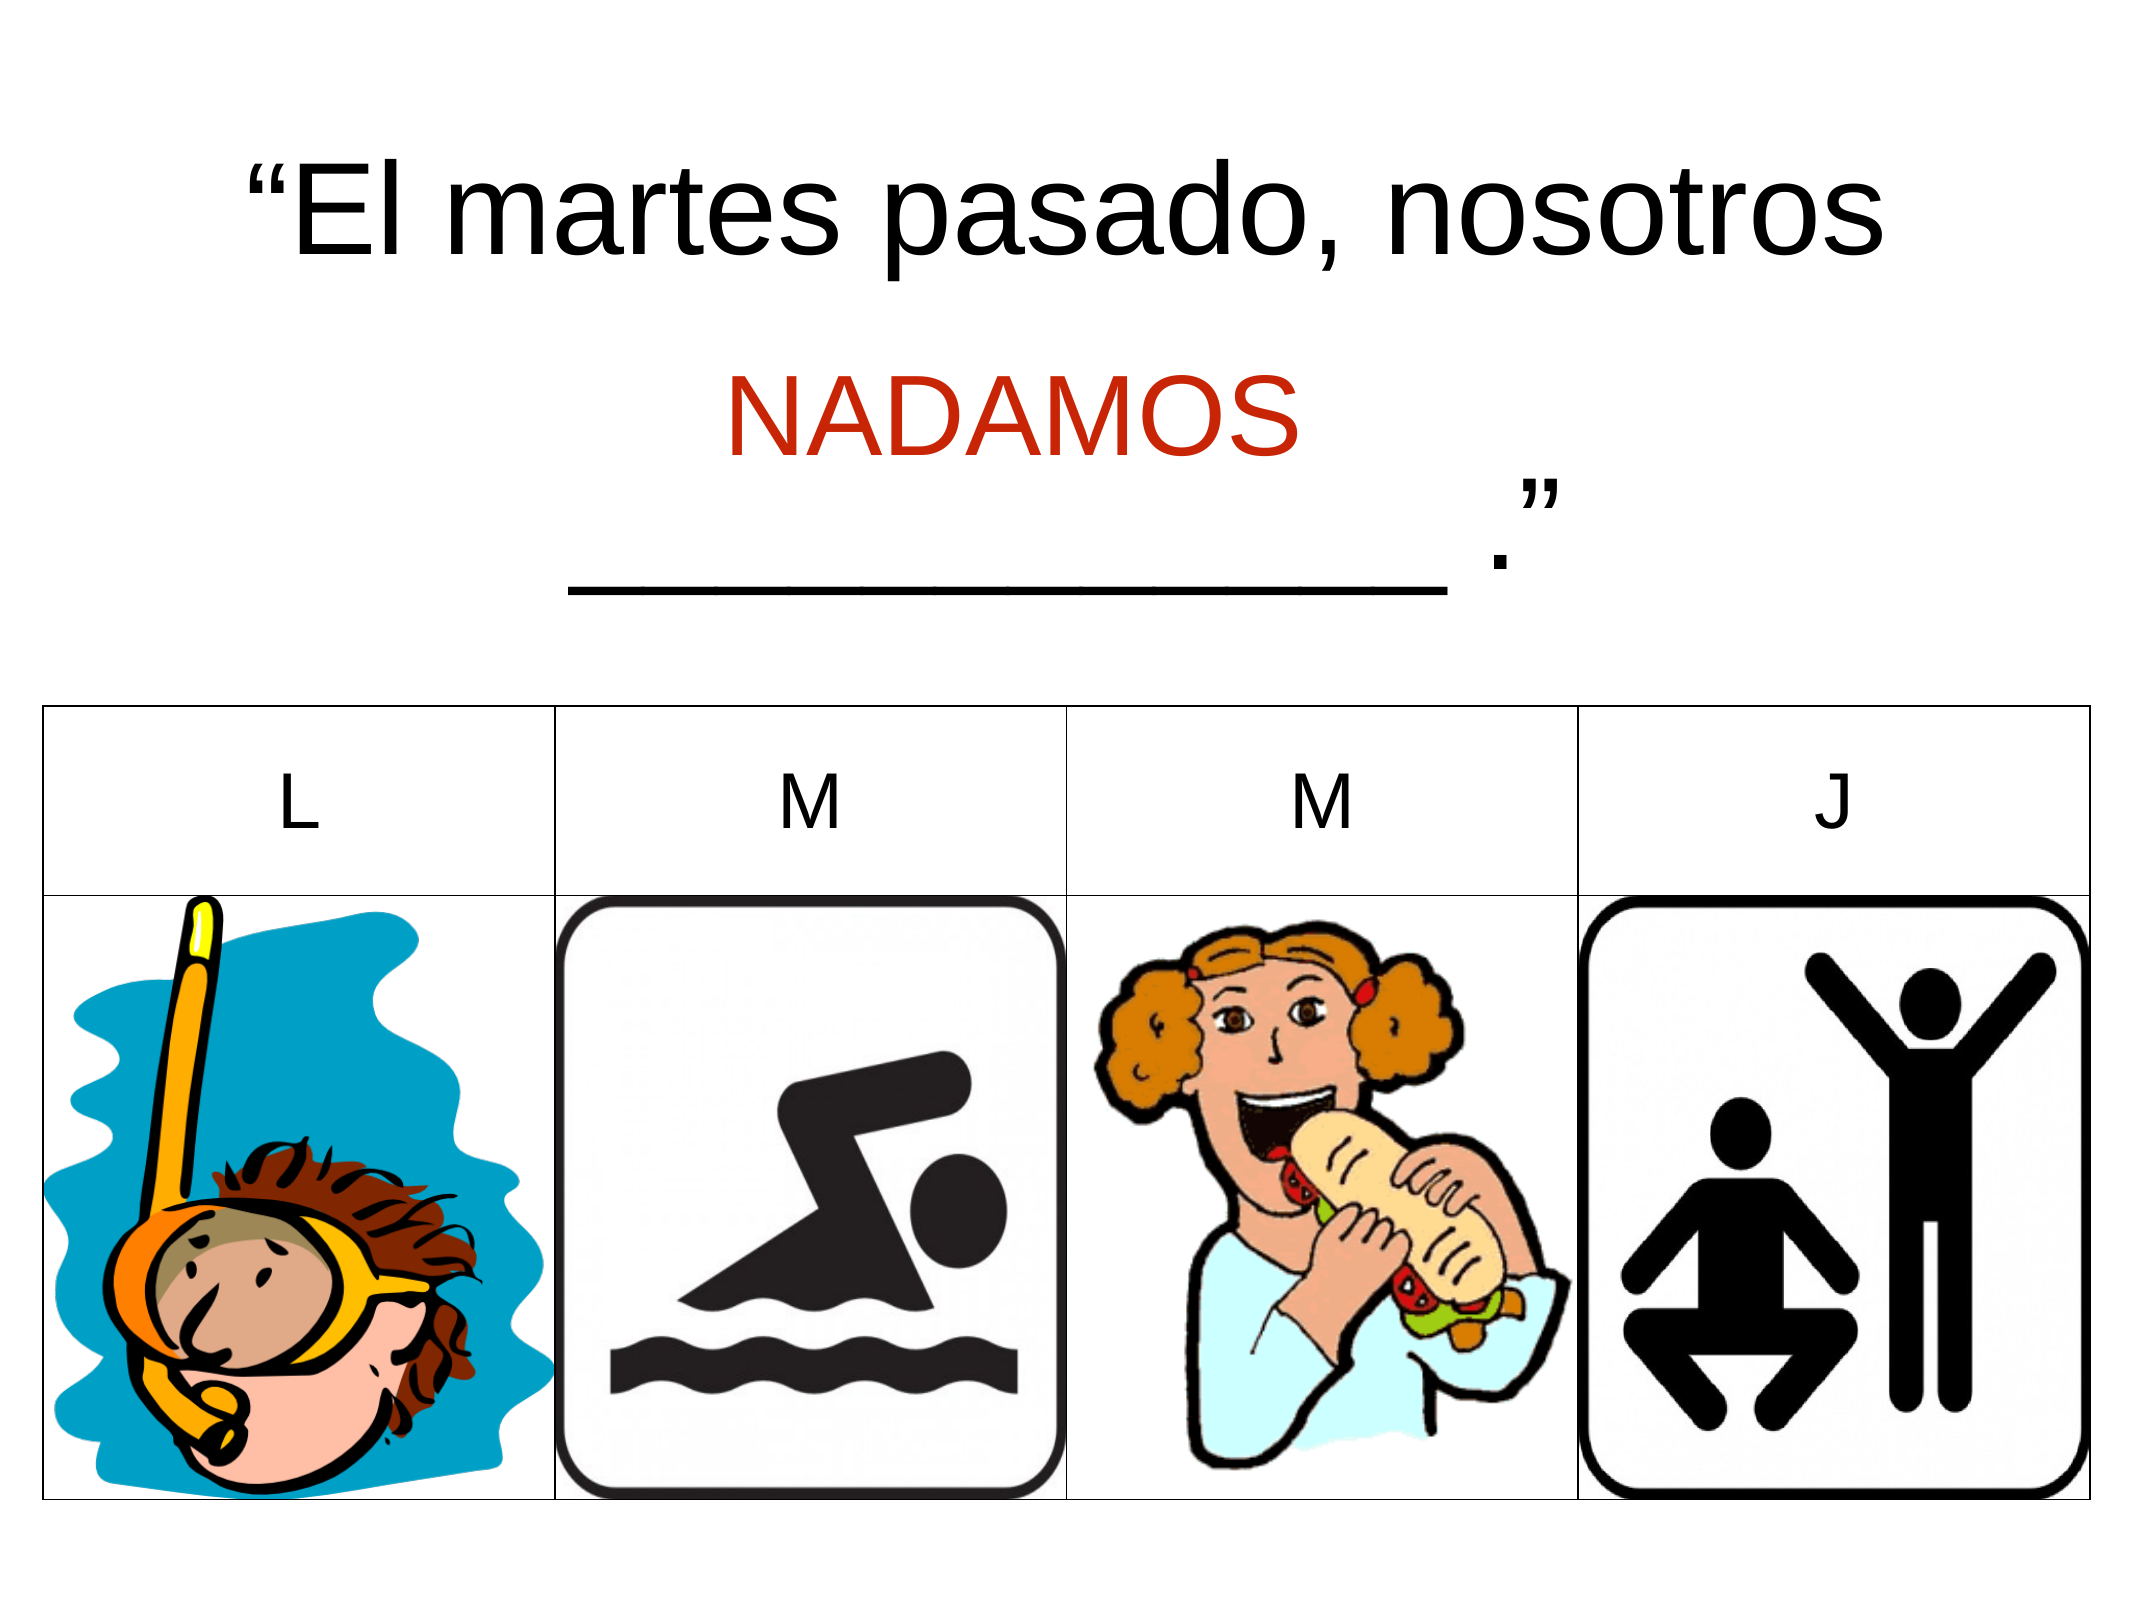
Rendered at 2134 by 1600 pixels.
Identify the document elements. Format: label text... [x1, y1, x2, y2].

table_cell [44, 896, 554, 1499]
text_box NADAMOS [715, 332, 1312, 487]
table_cell [1579, 896, 2089, 1499]
table_header J [1579, 707, 2089, 895]
table_header M [556, 707, 1066, 895]
table_header M [1067, 707, 1577, 895]
table_cell [1067, 896, 1577, 1499]
text_box “El martes pasado, nosotros ____________ .” [74, 0, 2059, 605]
table_cell [556, 896, 1066, 1499]
table_header L [44, 707, 554, 895]
